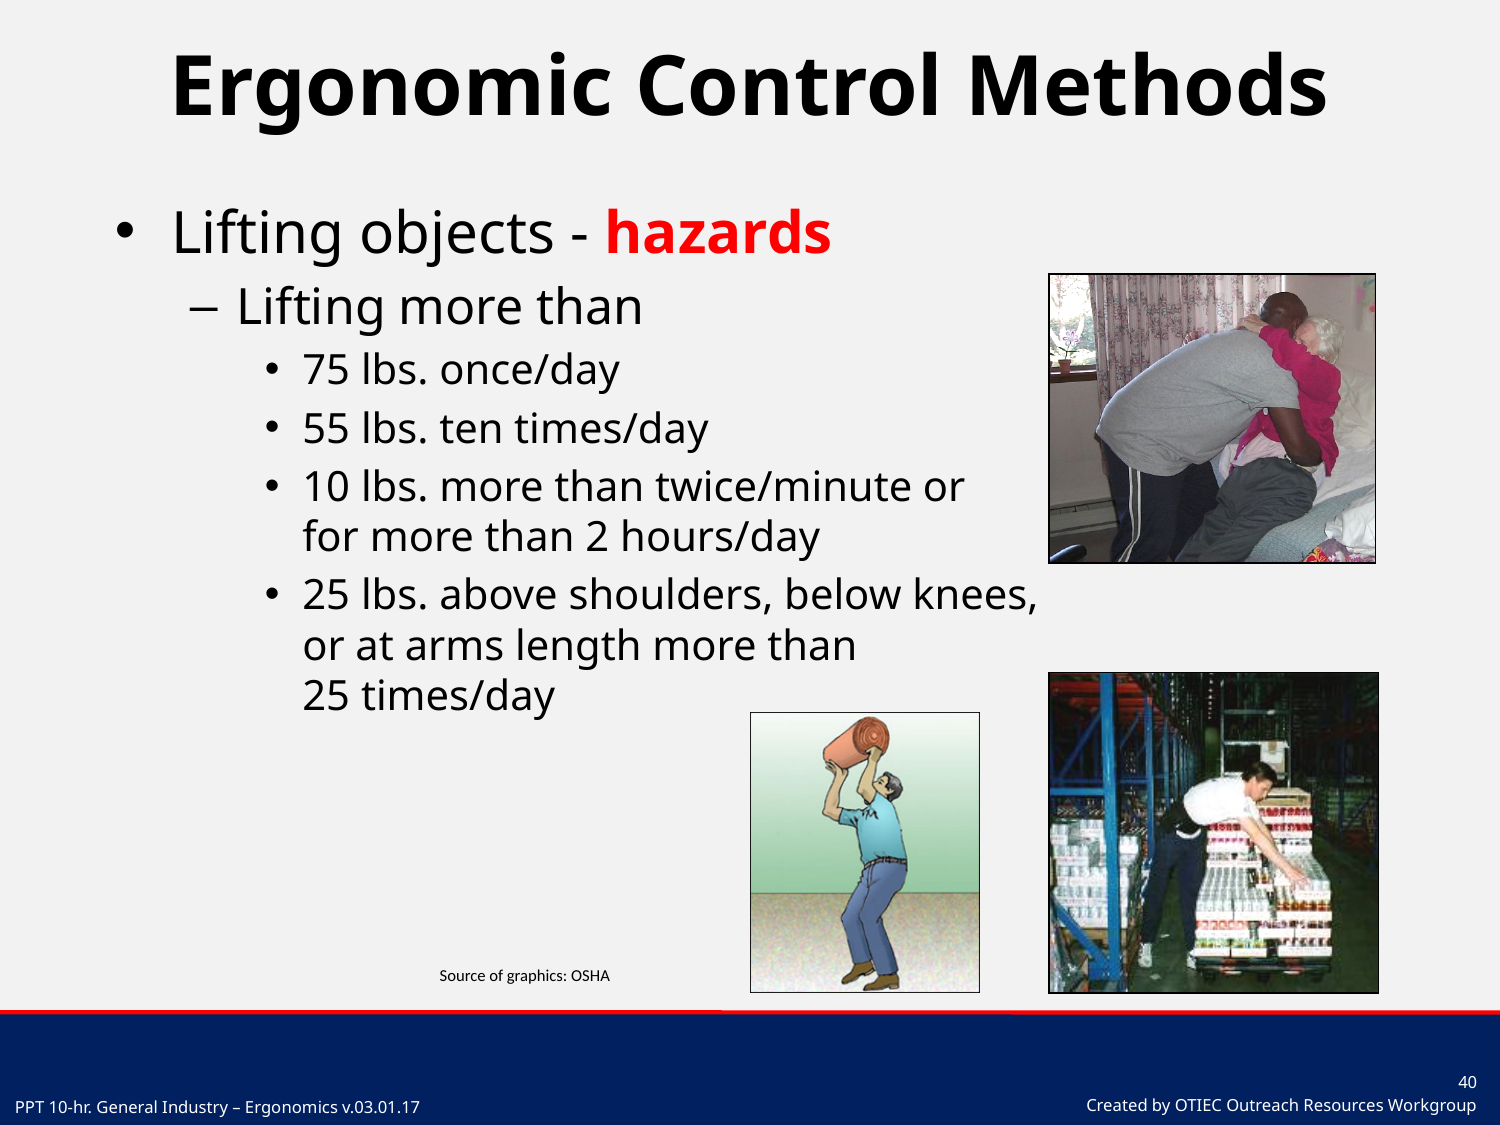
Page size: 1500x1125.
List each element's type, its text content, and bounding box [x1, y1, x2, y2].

picture [1049, 673, 1379, 993]
list Lifting objects - hazards Lifting more than 75 lbs. once/day 55 lbs. ten times/day 10 lbs. more than twice/minute or for more than 2 hours/day 25 lbs. above shoulders, below knees, or at arms length more than 25 times/day [99, 213, 1313, 763]
picture [749, 711, 980, 993]
text_box Source of graphics: OSHA [399, 956, 650, 992]
title Ergonomic Control Methods [75, 24, 1425, 213]
picture [1049, 274, 1376, 563]
